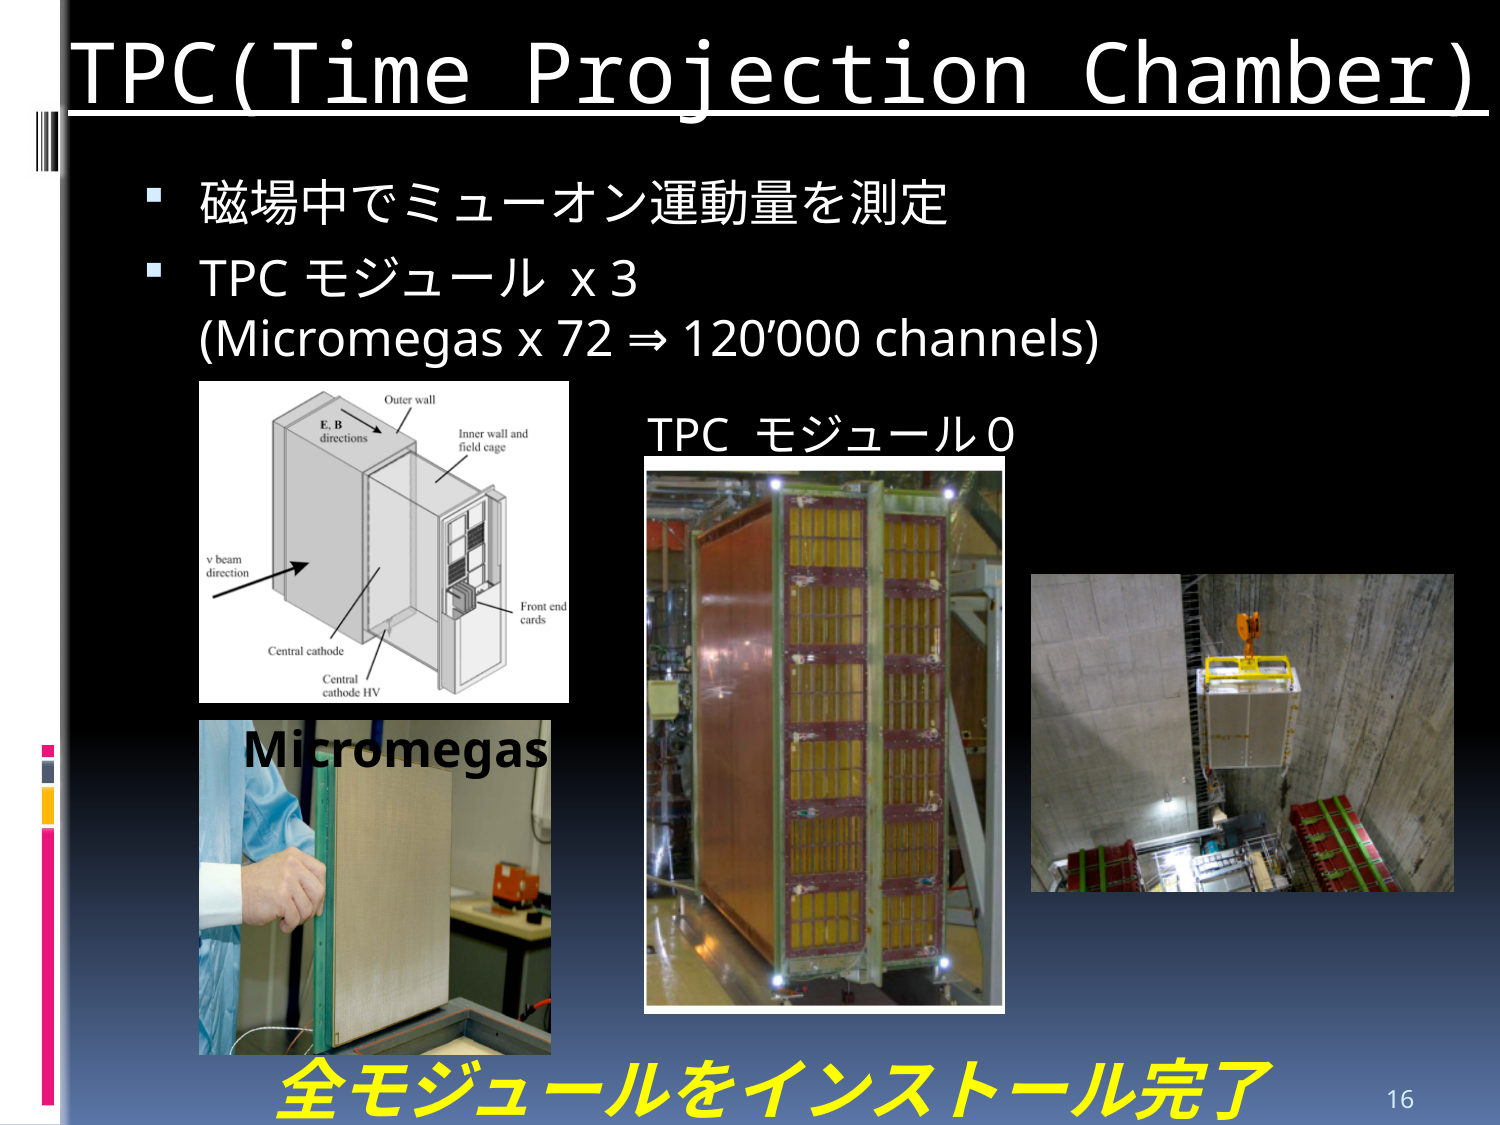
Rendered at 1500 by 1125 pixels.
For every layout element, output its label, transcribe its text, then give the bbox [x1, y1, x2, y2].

text_box ニュートリノイベントwith磁場 [228, 711, 564, 785]
list 磁場中でミューオン運動量を測定 TPCモジュール x 3 (Micromegas x 72 ⇒ 120’000 channels) [117, 164, 1393, 984]
picture [198, 720, 551, 1056]
text_box 全モジュールをインストール完了 [257, 1040, 1313, 1125]
text_box Micromegas [558, 712, 564, 785]
picture [198, 381, 570, 704]
picture [644, 456, 1005, 1014]
slide_number 16 [1371, 1065, 1500, 1125]
text_box 家城(京都大学) [190, 374, 578, 984]
picture [1030, 573, 1454, 892]
text_box TPC モジュール０ [632, 398, 1043, 469]
text_box TPC(Time Projection Chamber) [21, 0, 1500, 140]
